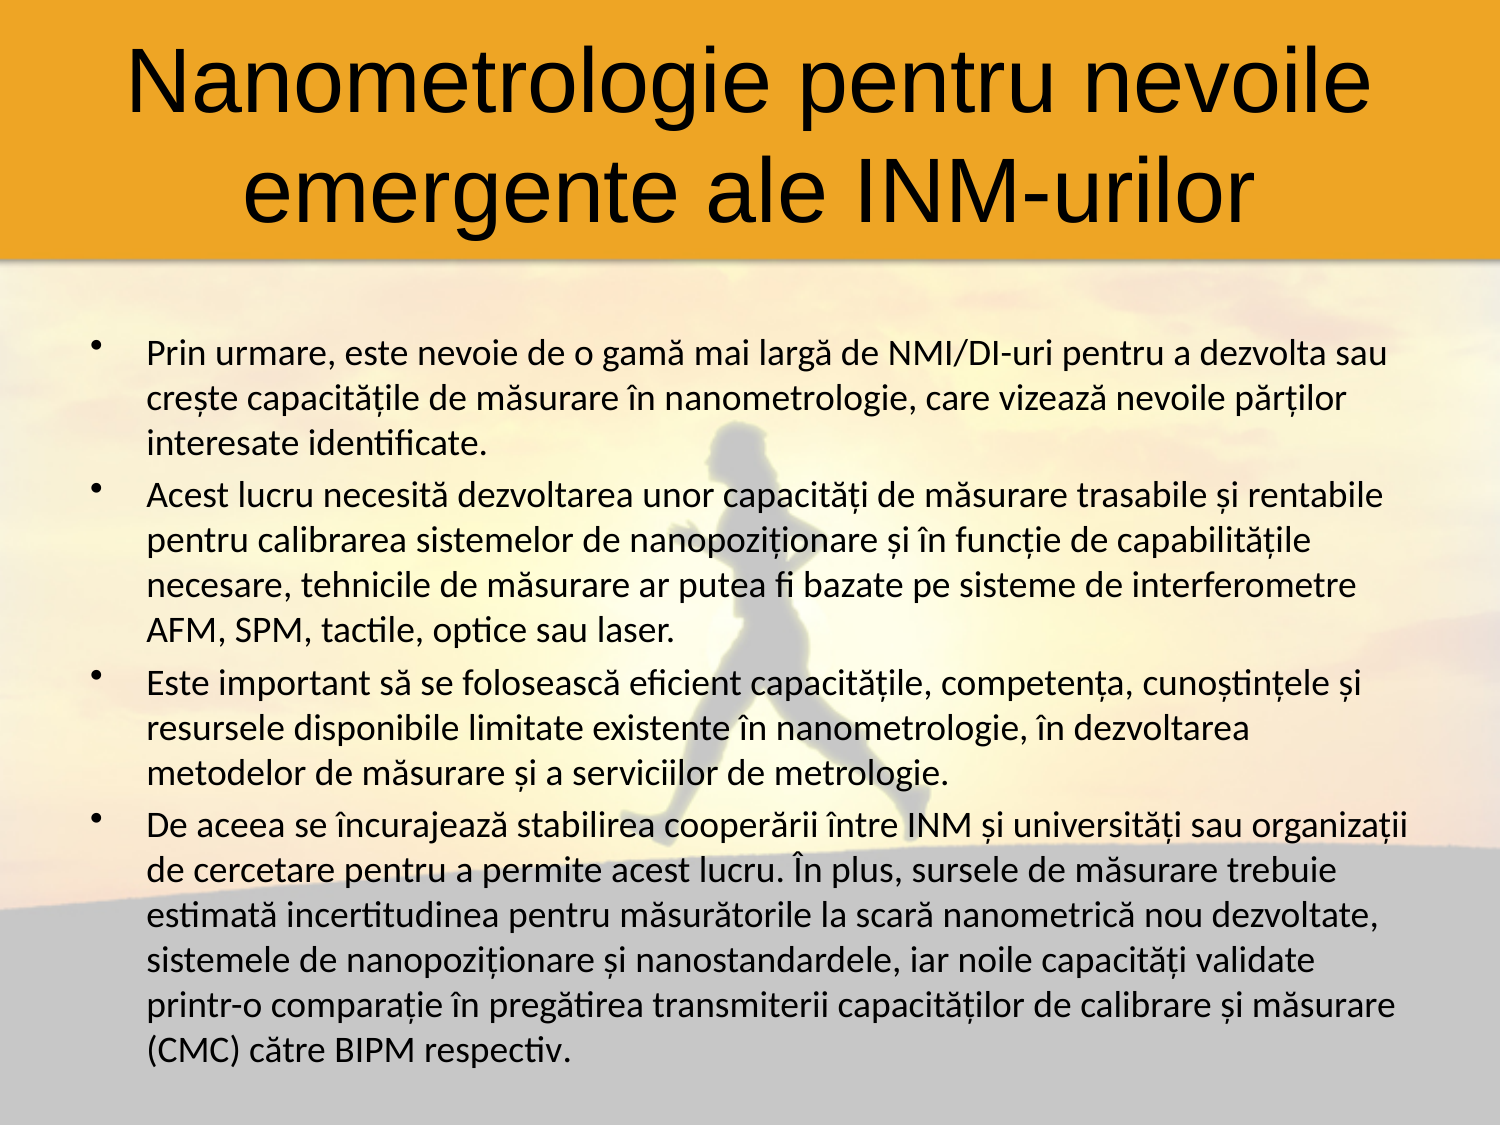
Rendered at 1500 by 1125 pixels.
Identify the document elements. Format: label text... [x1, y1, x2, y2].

picture [0, 0, 1500, 1125]
title Nanometrologie pentru nevoile emergente ale INM-urilor [75, 37, 1425, 225]
list Prin urmare, este nevoie de o gamă mai largă de NMI/DI-uri pentru a dezvolta sau crește capacitățile de măsurare în nanometrologie, care vizează nevoile părților interesate identificate. Acest lucru necesită dezvoltarea unor capacități de măsurare trasabile și rentabile pentru calibrarea sistemelor de nanopoziționare și în funcție de capabilitățile necesare, tehnicile de măsurare ar putea fi bazate pe sisteme de interferometre AFM, SPM, tactile, optice sau laser. Este important să se folosească eficient capacitățile, competența, cunoștințele și resursele disponibile limitate existente în nanometrologie, în dezvoltarea metodelor de măsurare și a serviciilor de metrologie. De aceea se încurajează stabilirea cooperării între INM și universități sau organizații de cercetare pentru a permite acest lucru. În plus, sursele de măsurare trebuie estimată incertitudinea pentru măsurătorile la scară nanometrică nou dezvoltate, sistemele de nanopoziționare și nanostandardele, iar noile capacități validate printr-o comparație în pregătirea transmiterii capacităților de calibrare și măsurare (CMC) către BIPM respectiv. [75, 320, 1425, 1063]
